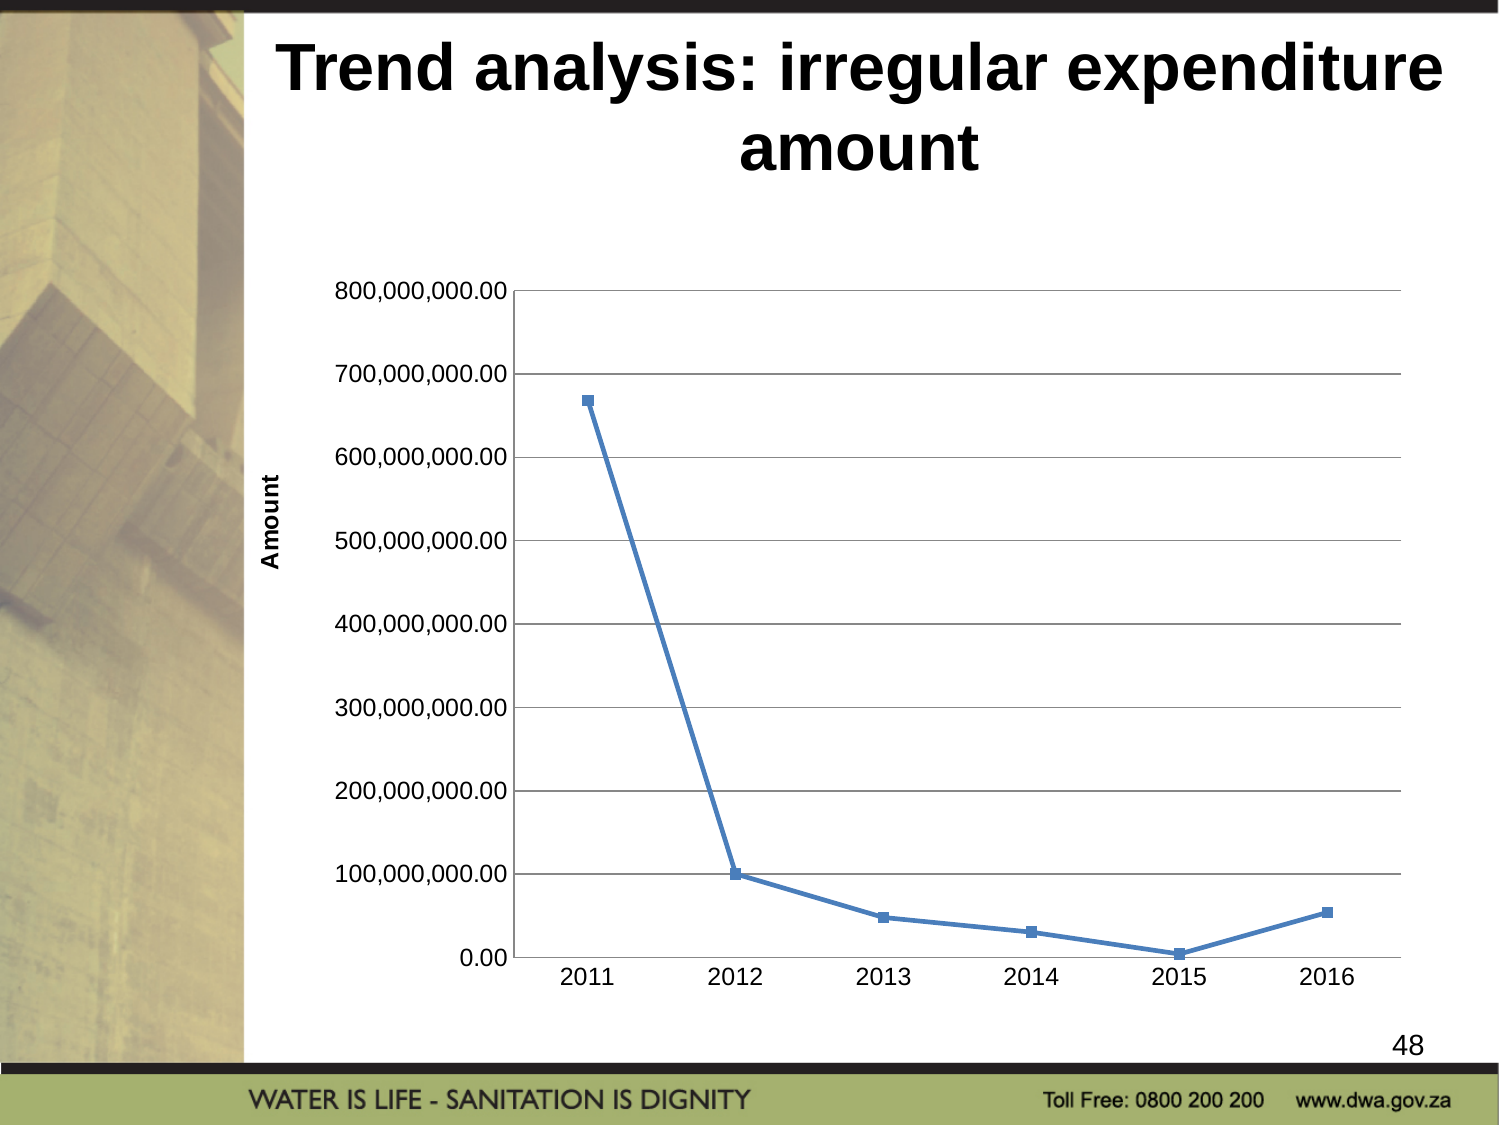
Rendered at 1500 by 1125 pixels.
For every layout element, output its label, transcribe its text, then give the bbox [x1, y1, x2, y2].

title Trend analysis: irregular expenditure amount [242, 16, 1478, 204]
picture [0, 0, 1500, 1125]
slide_number 48 [1089, 1018, 1440, 1079]
chart [242, 262, 1426, 1006]
